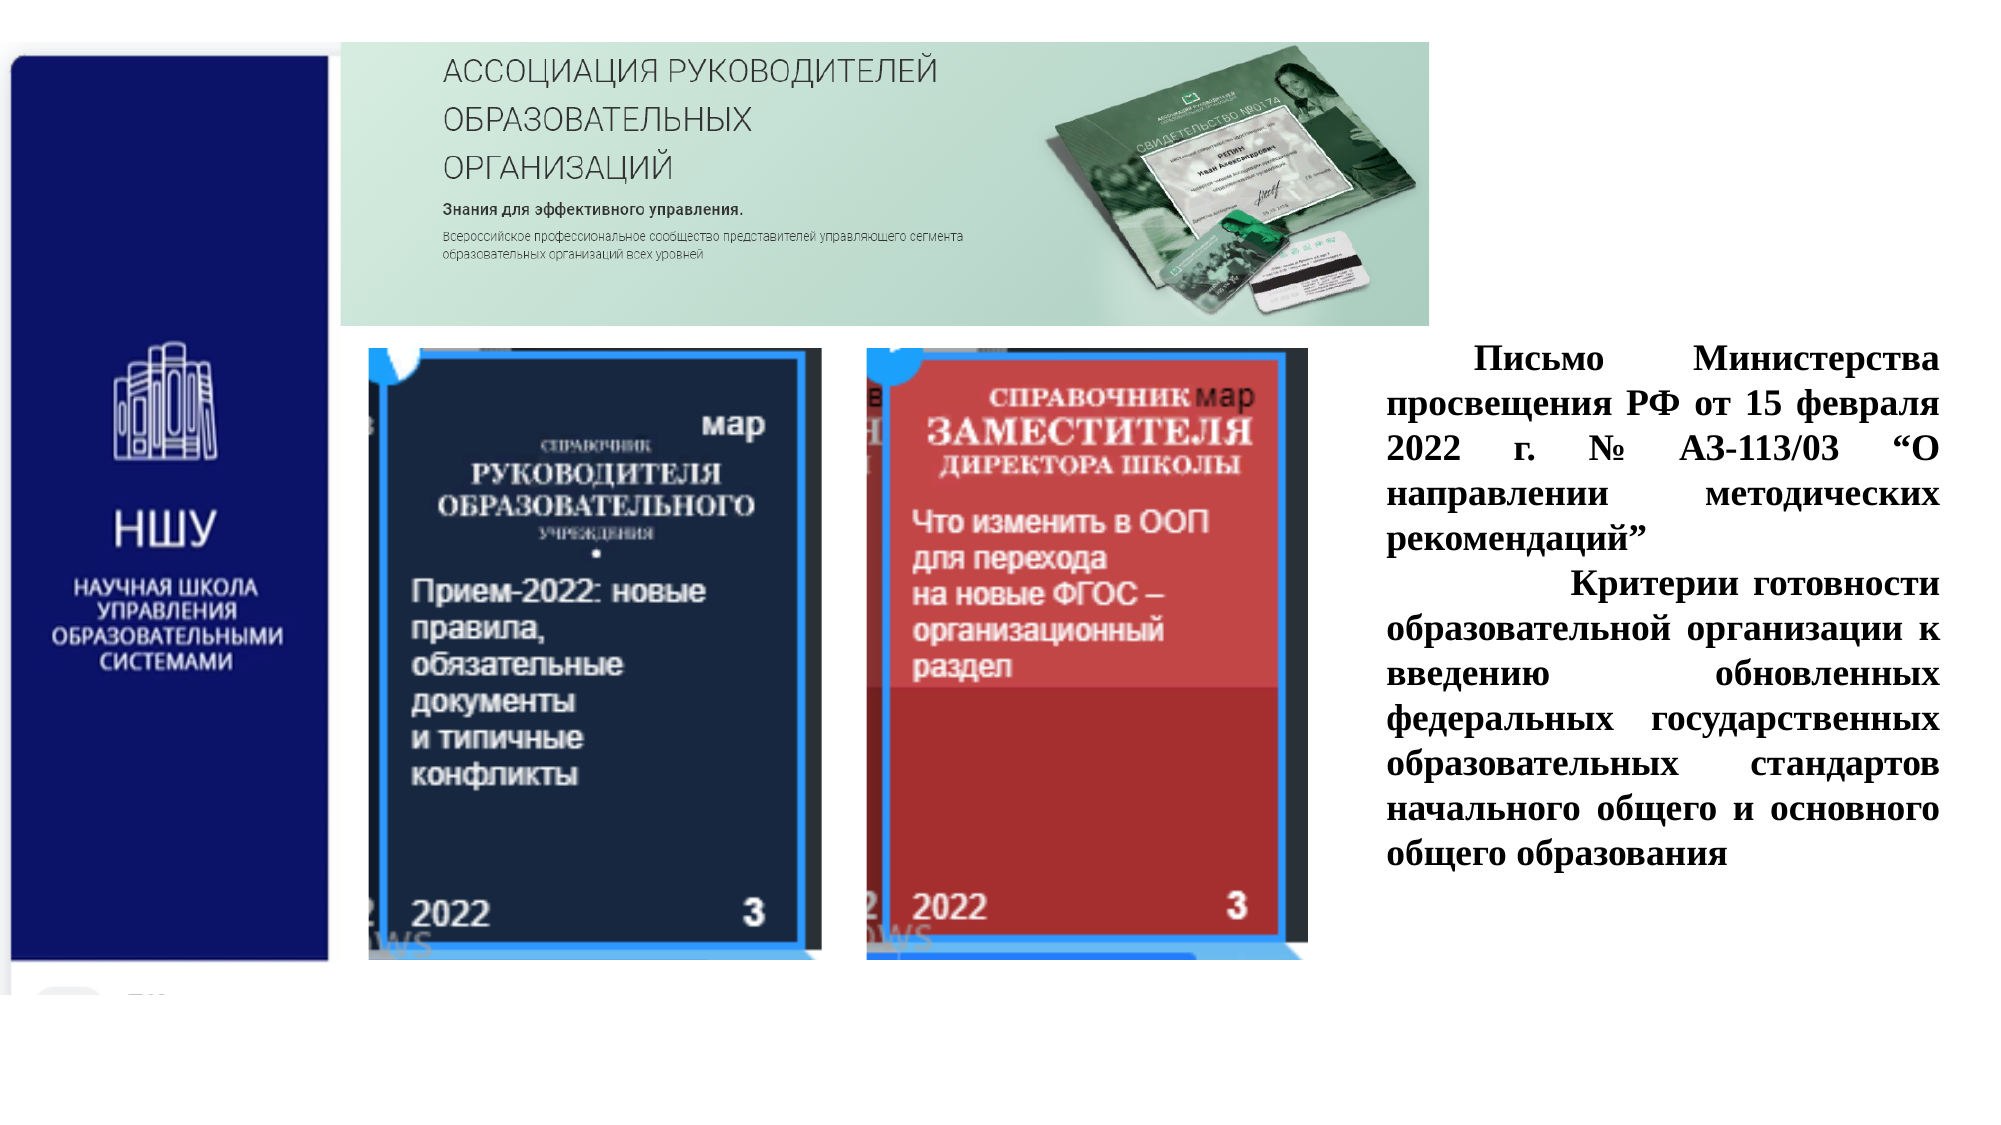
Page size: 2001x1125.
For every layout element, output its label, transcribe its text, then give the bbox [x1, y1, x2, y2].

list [0, 42, 341, 995]
text_box Письмо Министерства просвещения РФ от 15 февраля 2022 г. № АЗ-113/03 “О направлении методических рекомендаций” Критерии готовности образовательной организации к введению обновленных федеральных государственных образовательных стандартов начального общего и основного общего образования [1371, 325, 1956, 881]
picture [340, 42, 1430, 326]
picture [368, 348, 822, 960]
picture [866, 348, 1308, 960]
